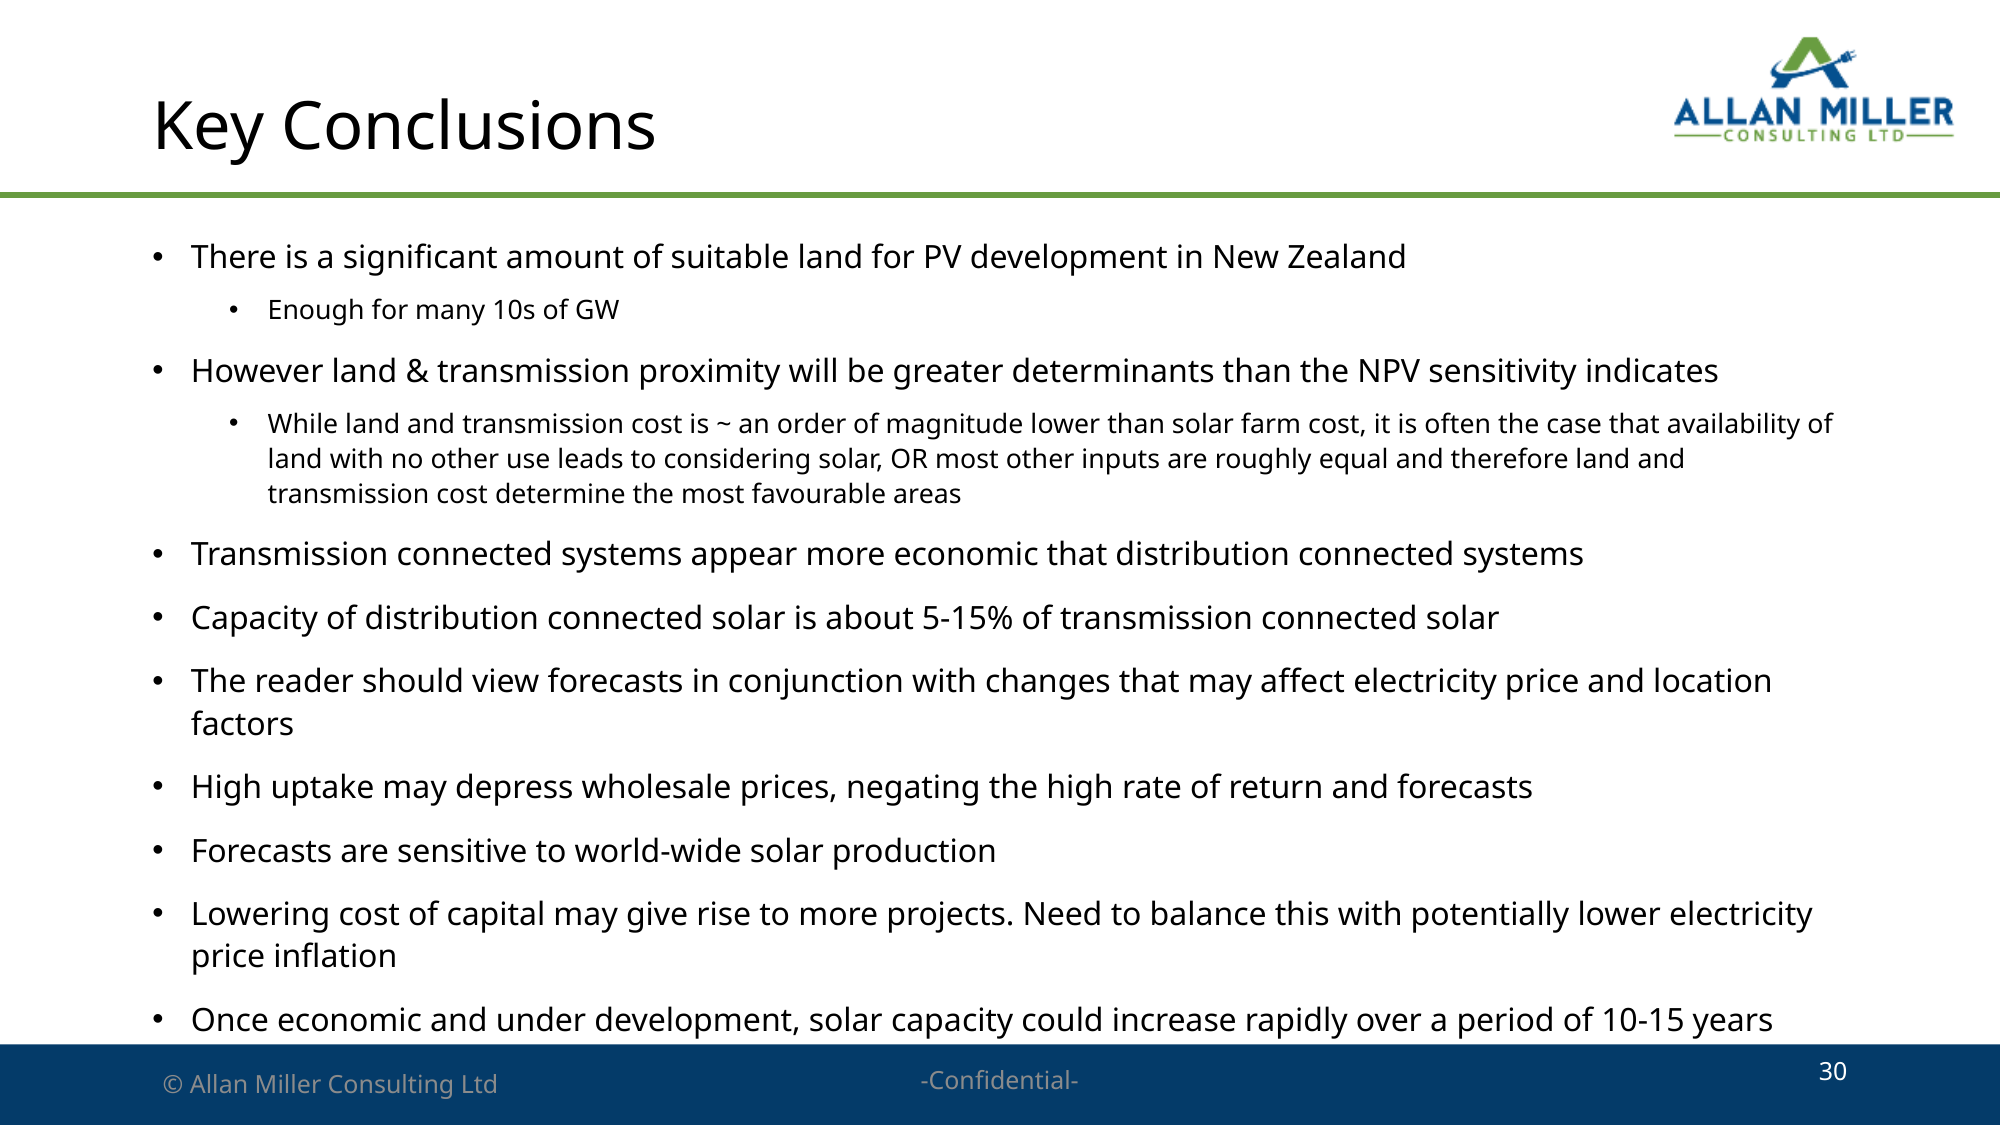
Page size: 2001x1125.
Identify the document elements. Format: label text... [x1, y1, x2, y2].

list There is a significant amount of suitable land for PV development in New Zealand Enough for many 10s of GW However land & transmission proximity will be greater determinants than the NPV sensitivity indicates While land and transmission cost is ~ an order of magnitude lower than solar farm cost, it is often the case that availability of land with no other use leads to considering solar, OR most other inputs are roughly equal and therefore land and transmission cost determine the most favourable areas Transmission connected systems appear more economic that distribution connected systems Capacity of distribution connected solar is about 5-15% of transmission connected solar The reader should view forecasts in conjunction with changes that may affect electricity price and location factors High uptake may depress wholesale prices, negating the high rate of return and forecasts Forecasts are sensitive to world-wide solar production Lowering cost of capital may give rise to more projects. Need to balance this with potentially lower electricity price inflation Once economic and under development, solar capacity could increase rapidly over a period of 10-15 years [137, 225, 1863, 1058]
title Key Conclusions [137, 59, 1562, 196]
picture [1637, 17, 1995, 165]
footer © Allan Miller Consulting Ltd [37, 1061, 625, 1109]
slide_number 30 [1412, 1058, 1863, 1103]
text_box -Confidential- [656, 1058, 1344, 1102]
